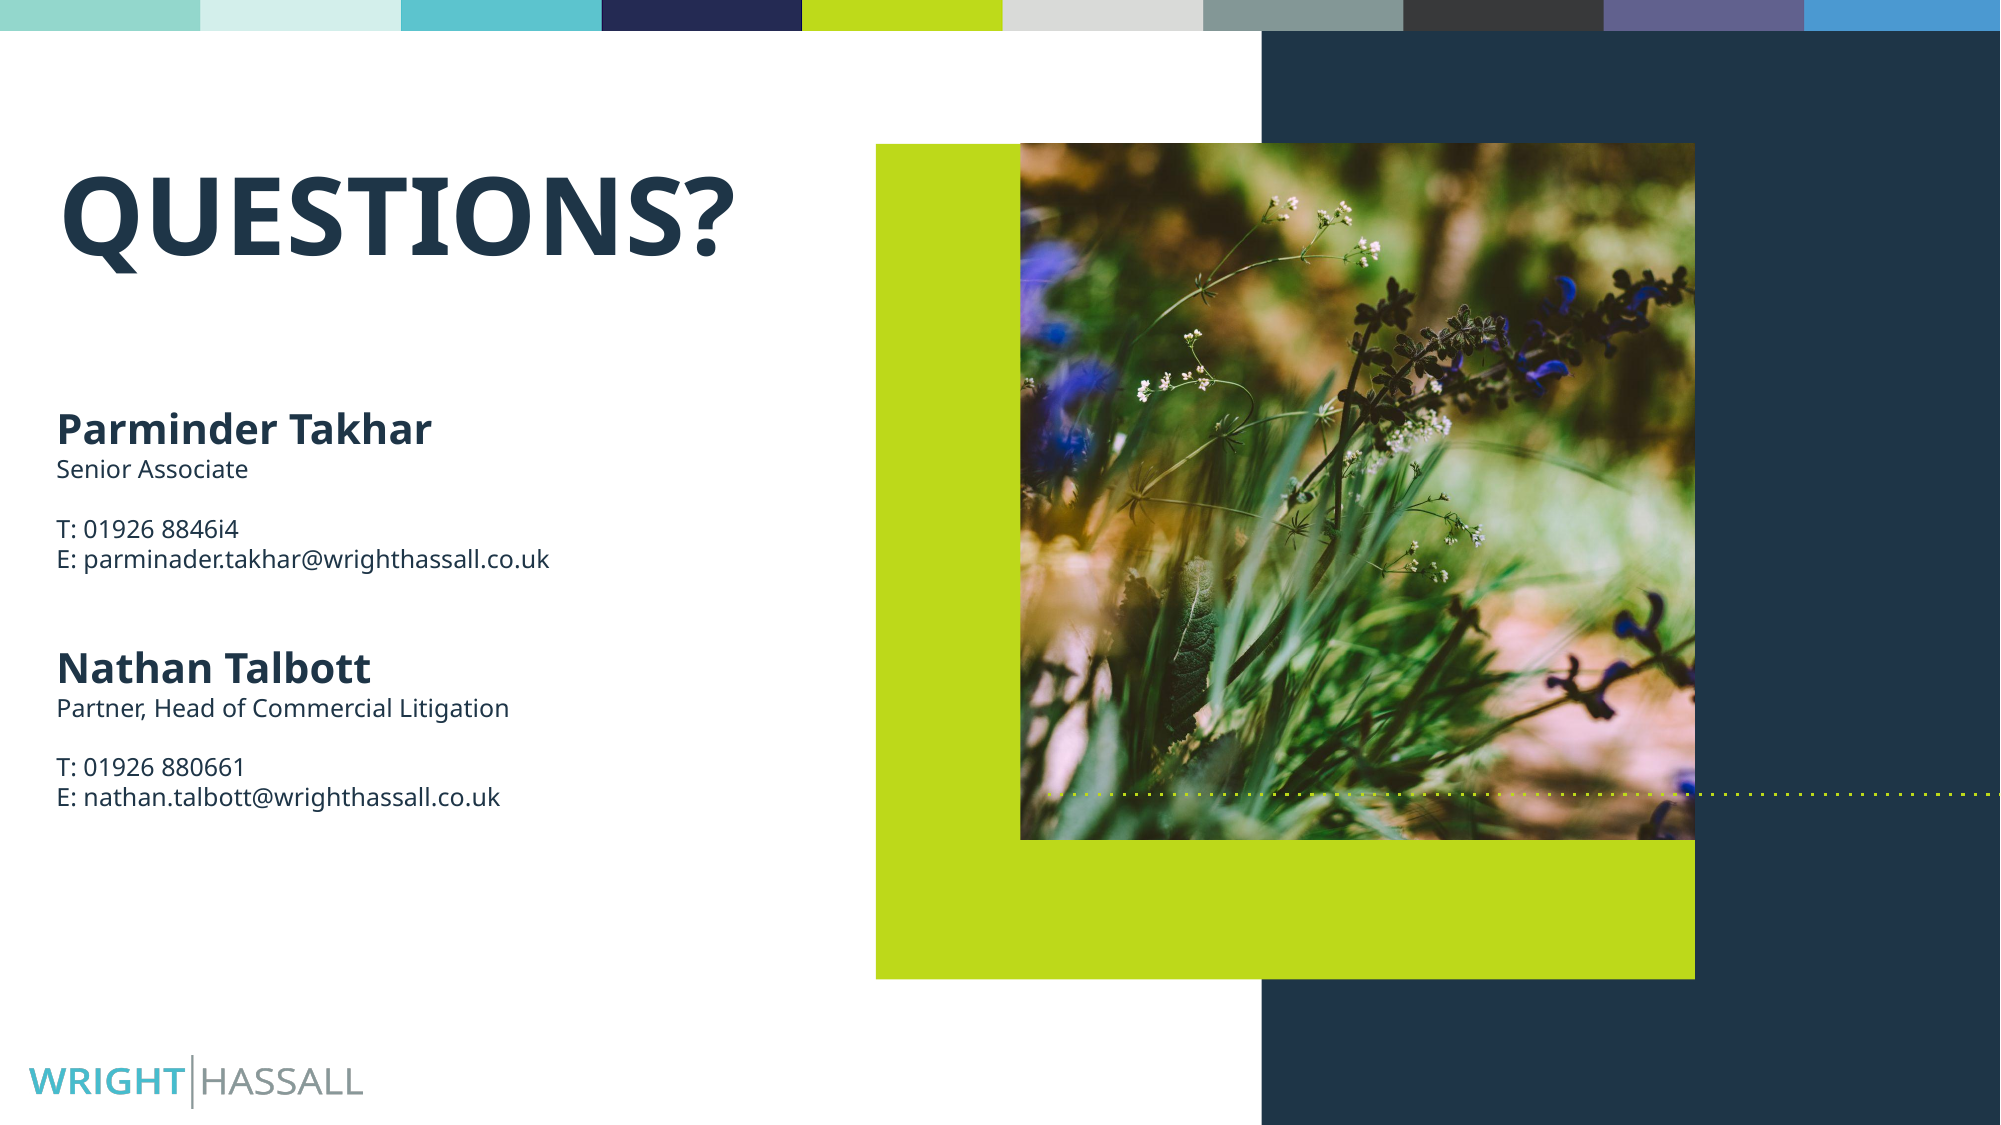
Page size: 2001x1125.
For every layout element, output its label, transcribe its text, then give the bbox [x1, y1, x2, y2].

picture [0, 0, 2000, 31]
text_box Parminder Takhar Senior Associate T: 01926 8846i4 E: parminader.takhar@wrighthassall.co.uk [41, 388, 722, 589]
picture [1020, 143, 1695, 840]
text_box QUESTIONS? [58, 139, 771, 285]
text_box Nathan Talbott Partner, Head of Commercial Litigation T: 01926 880661 E: nathan.talbott@wrighthassall.co.uk [41, 626, 589, 827]
picture [29, 1055, 363, 1109]
